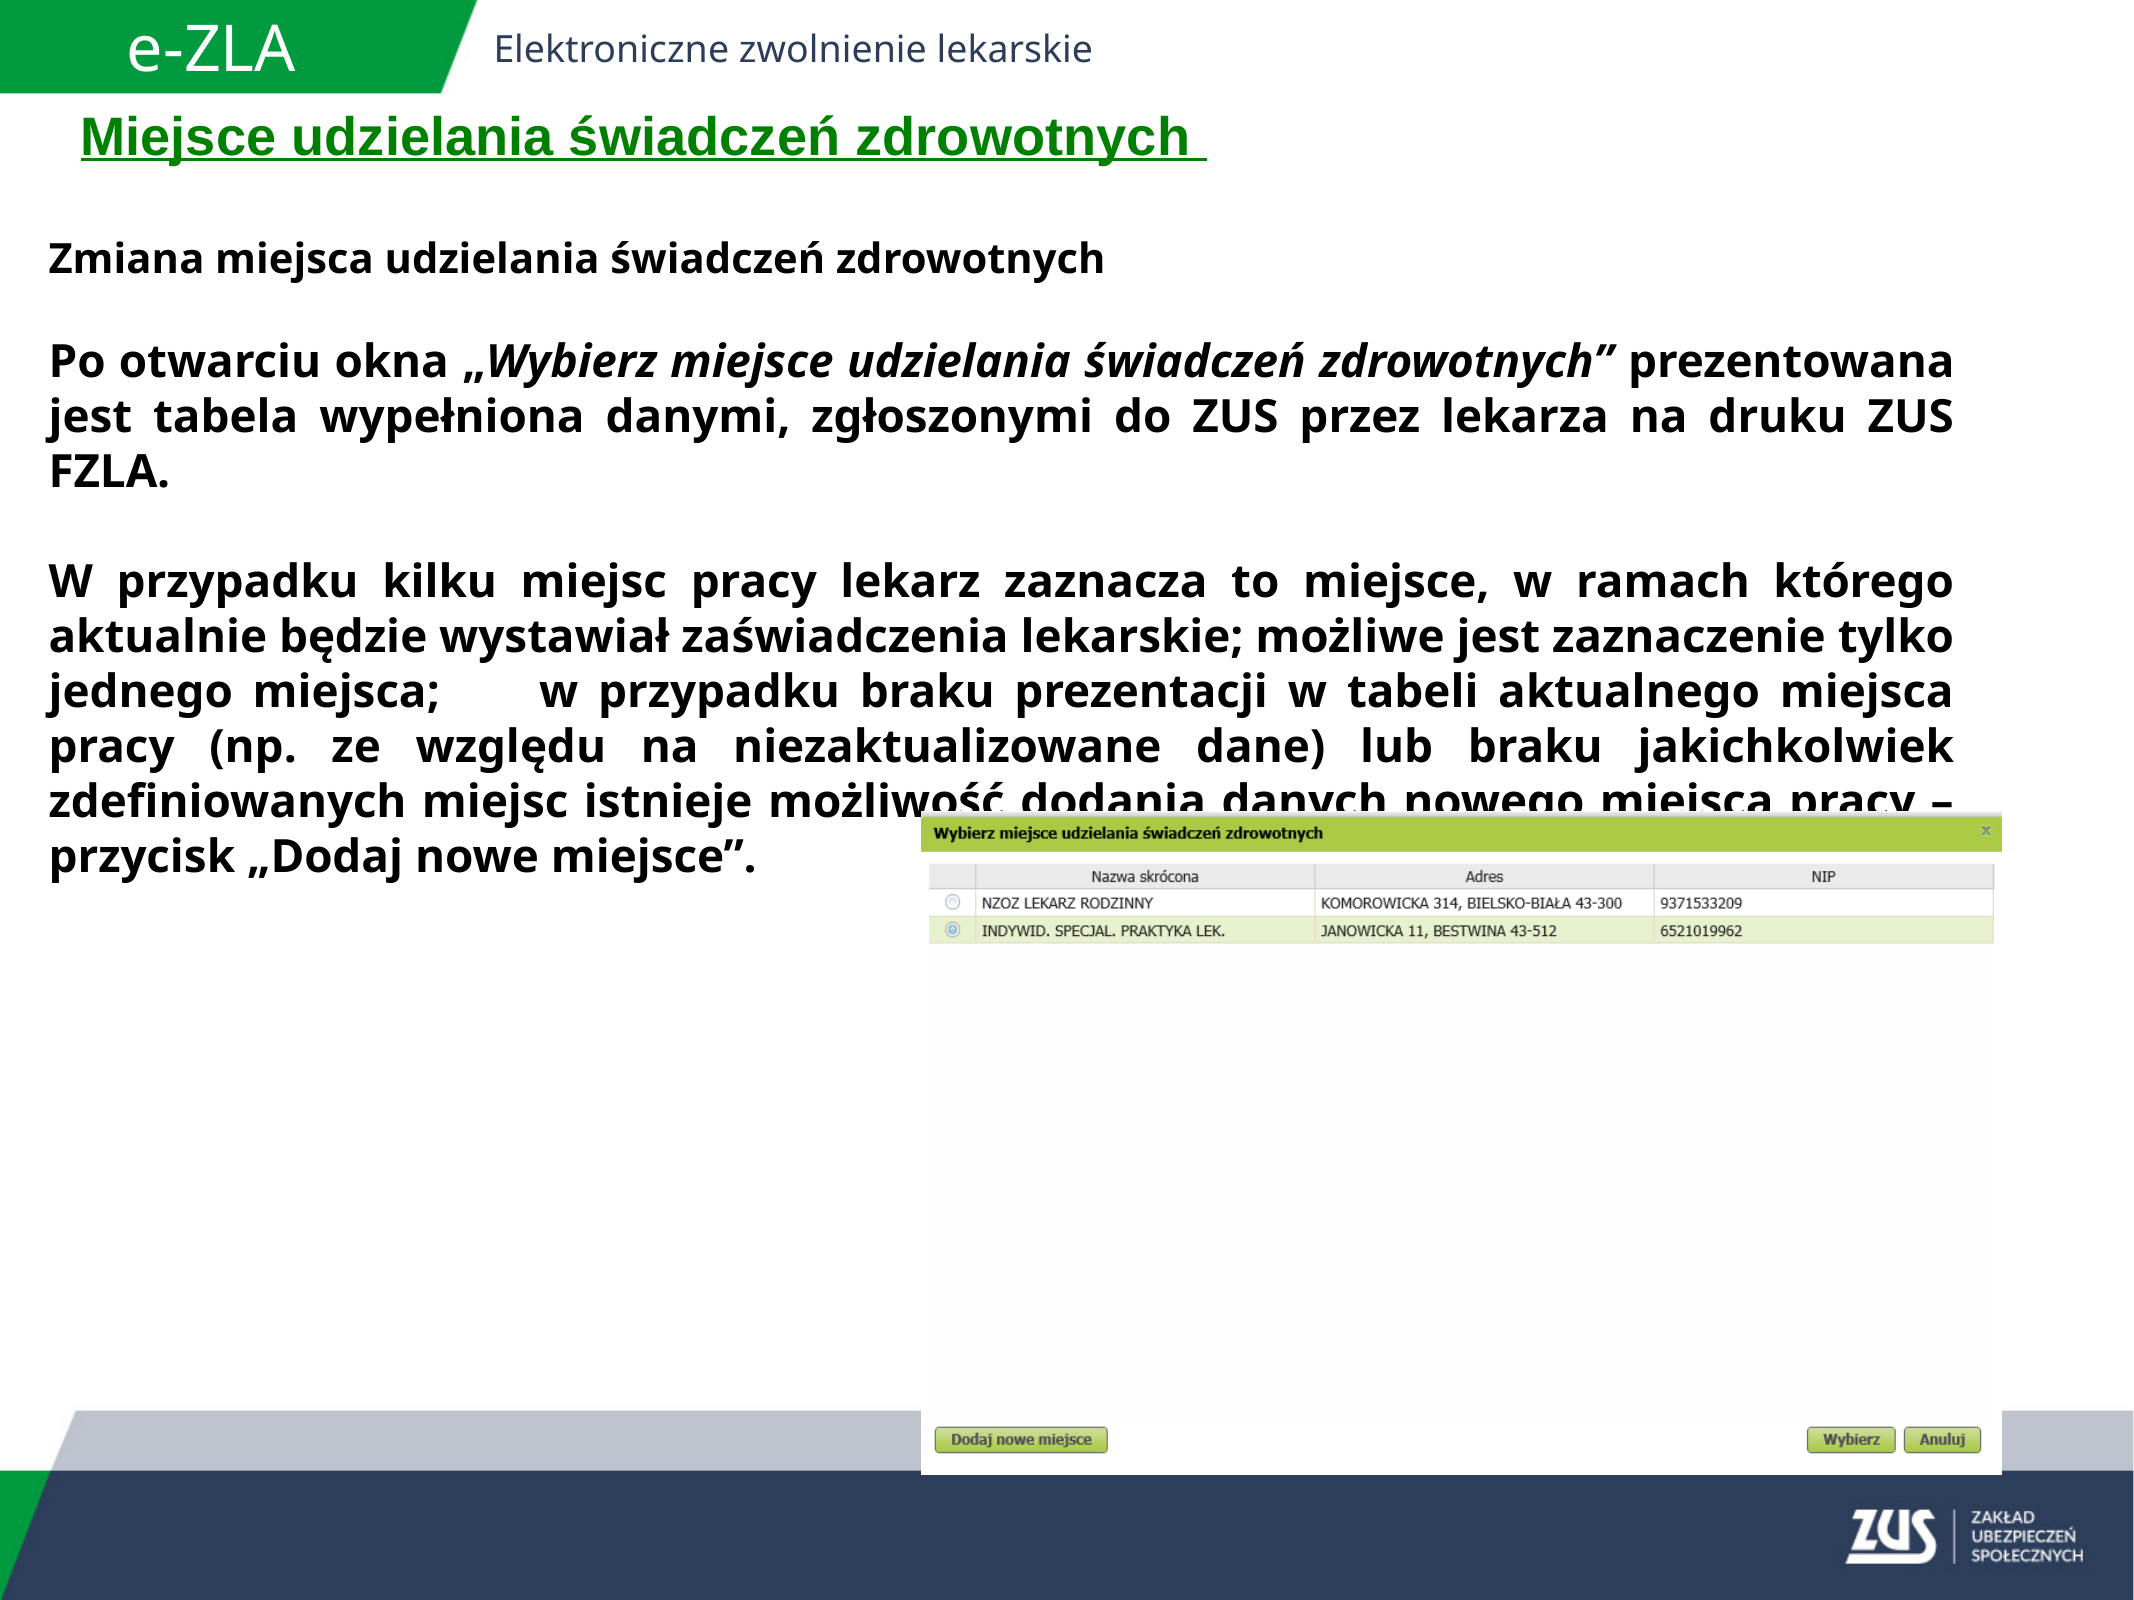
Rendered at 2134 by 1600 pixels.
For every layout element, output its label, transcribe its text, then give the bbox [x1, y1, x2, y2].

text_box Miejsce udzielania świadczeń zdrowotnych [59, 90, 1438, 177]
picture [0, 0, 2134, 1600]
text_box e-ZLA [118, 0, 305, 93]
text_box Zmiana miejsca udzielania świadczeń zdrowotnych Po otwarciu okna „Wybierz miejsce udzielania świadczeń zdrowotnych” prezentowana jest tabela wypełniona danymi, zgłoszonymi do ZUS przez lekarza na druku ZUS FZLA. W przypadku kilku miejsc pracy lekarz zaznacza to miejsce, w ramach którego aktualnie będzie wystawiał zaświadczenia lekarskie; możliwe jest zaznaczenie tylko jednego miejsca; w przypadku braku prezentacji w tabeli aktualnego miejsca pracy (np. ze względu na niezaktualizowane dane) lub braku jakichkolwiek zdefiniowanych miejsc istnieje możliwość dodania danych nowego miejsca pracy – przycisk „Dodaj nowe miejsce”. [27, 221, 1976, 893]
text_box Elektroniczne zwolnienie lekarskie [485, 16, 1103, 78]
